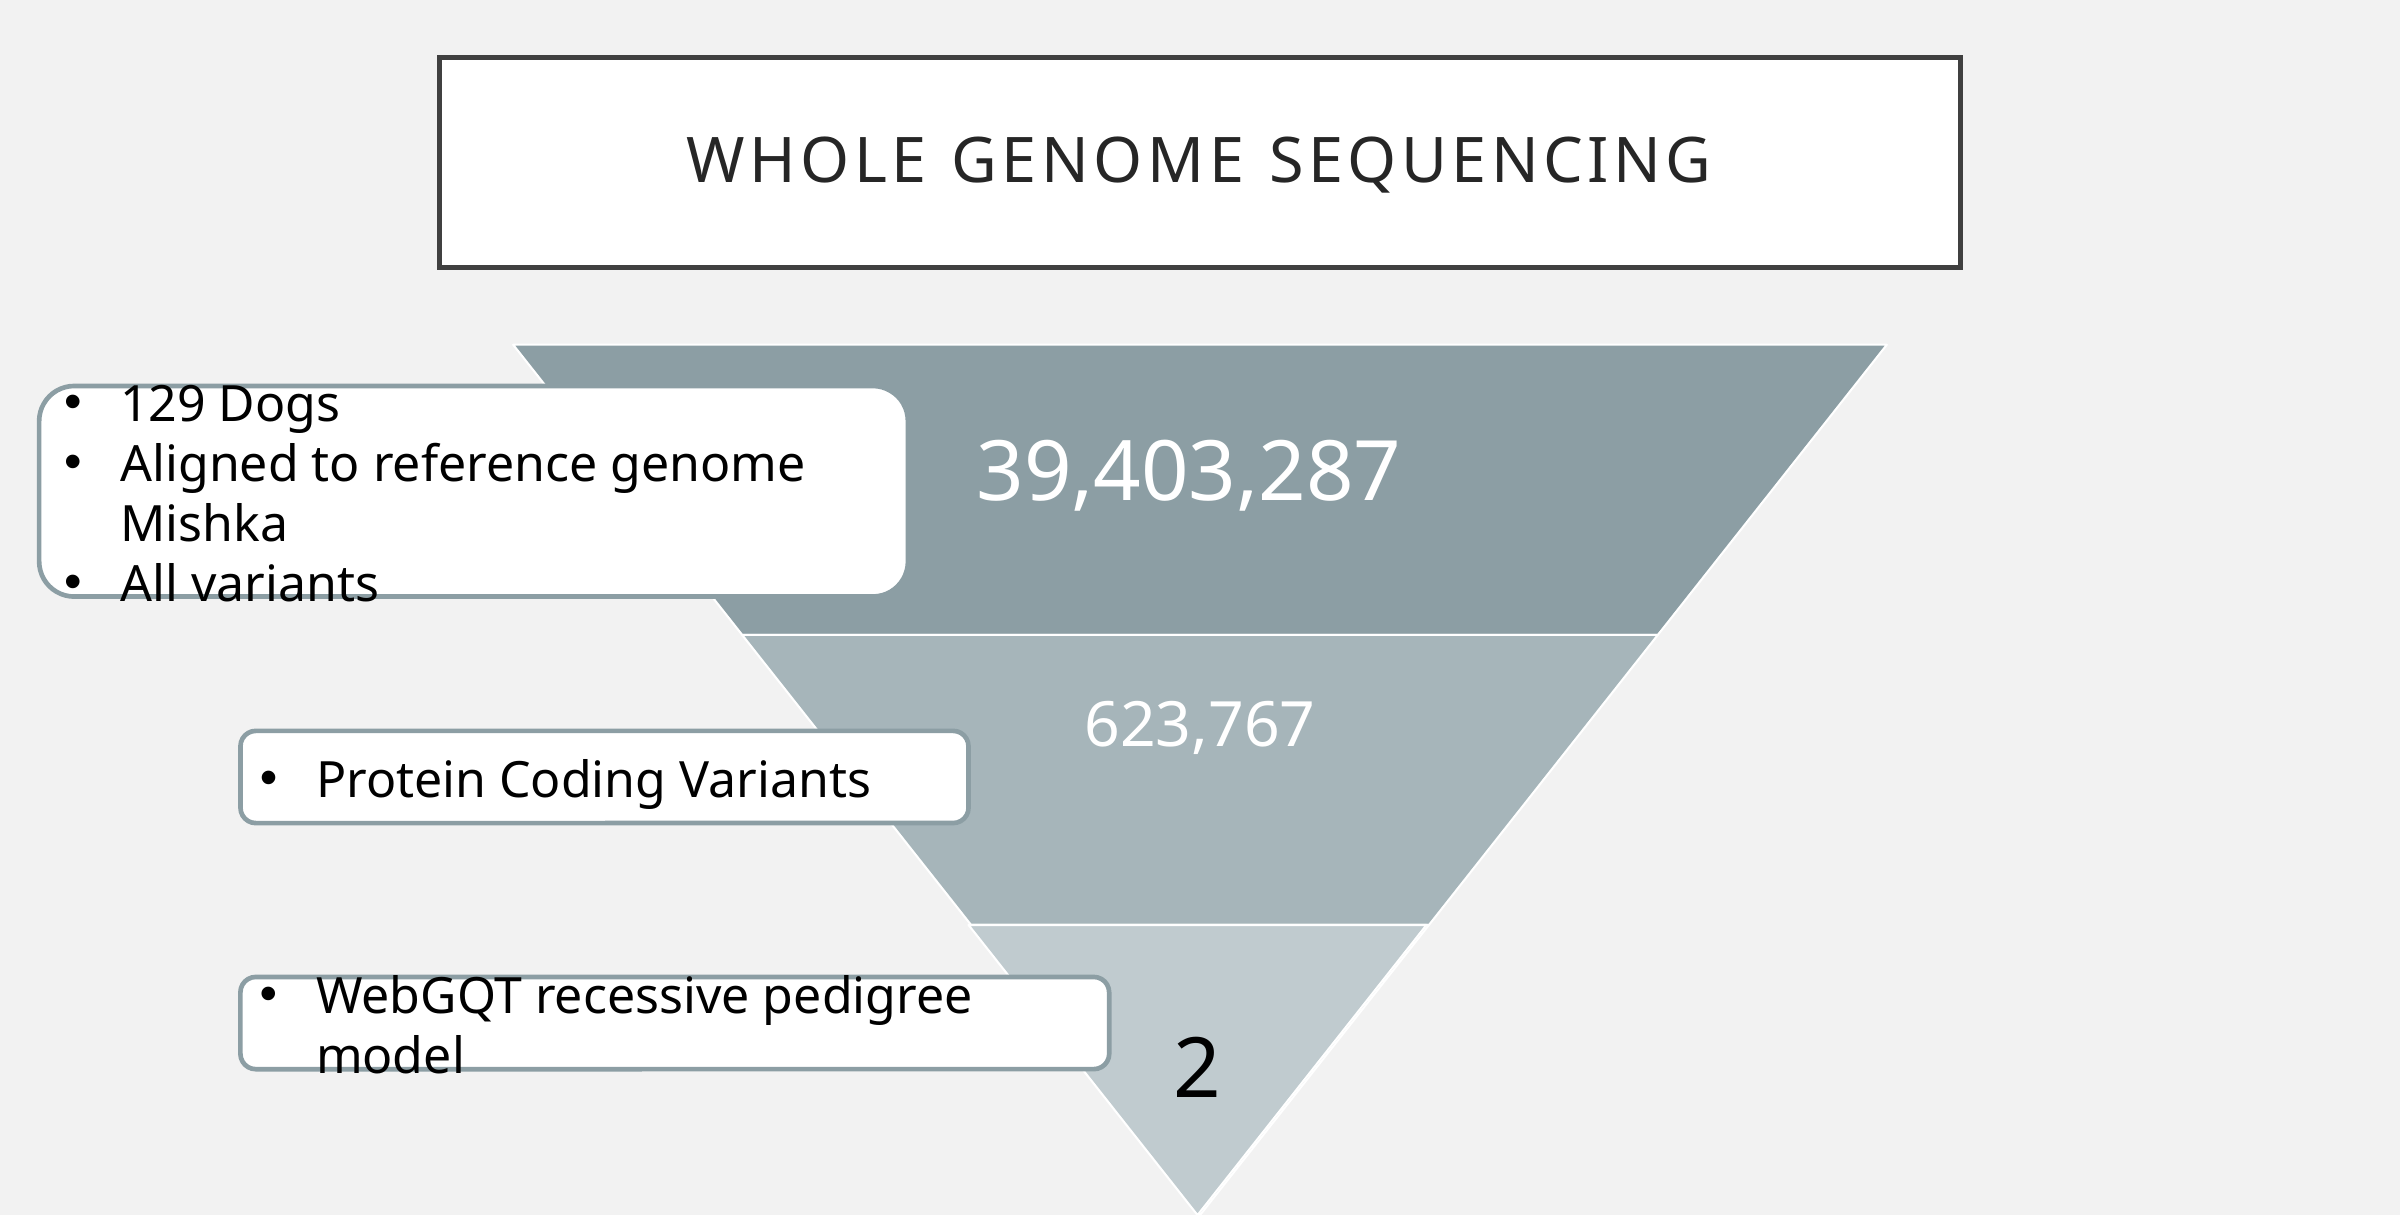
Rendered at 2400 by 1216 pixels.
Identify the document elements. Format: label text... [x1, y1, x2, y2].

text_box Protein Coding Variants [239, 729, 513, 825]
title Whole Genome Sequencing [437, 55, 1963, 270]
text_box 129 Dogs Aligned to reference genome Mishka All variants [38, 384, 513, 598]
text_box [968, 924, 1427, 1216]
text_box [513, 344, 1887, 1216]
text_box WebGQT recessive pedigree model [239, 975, 513, 1071]
